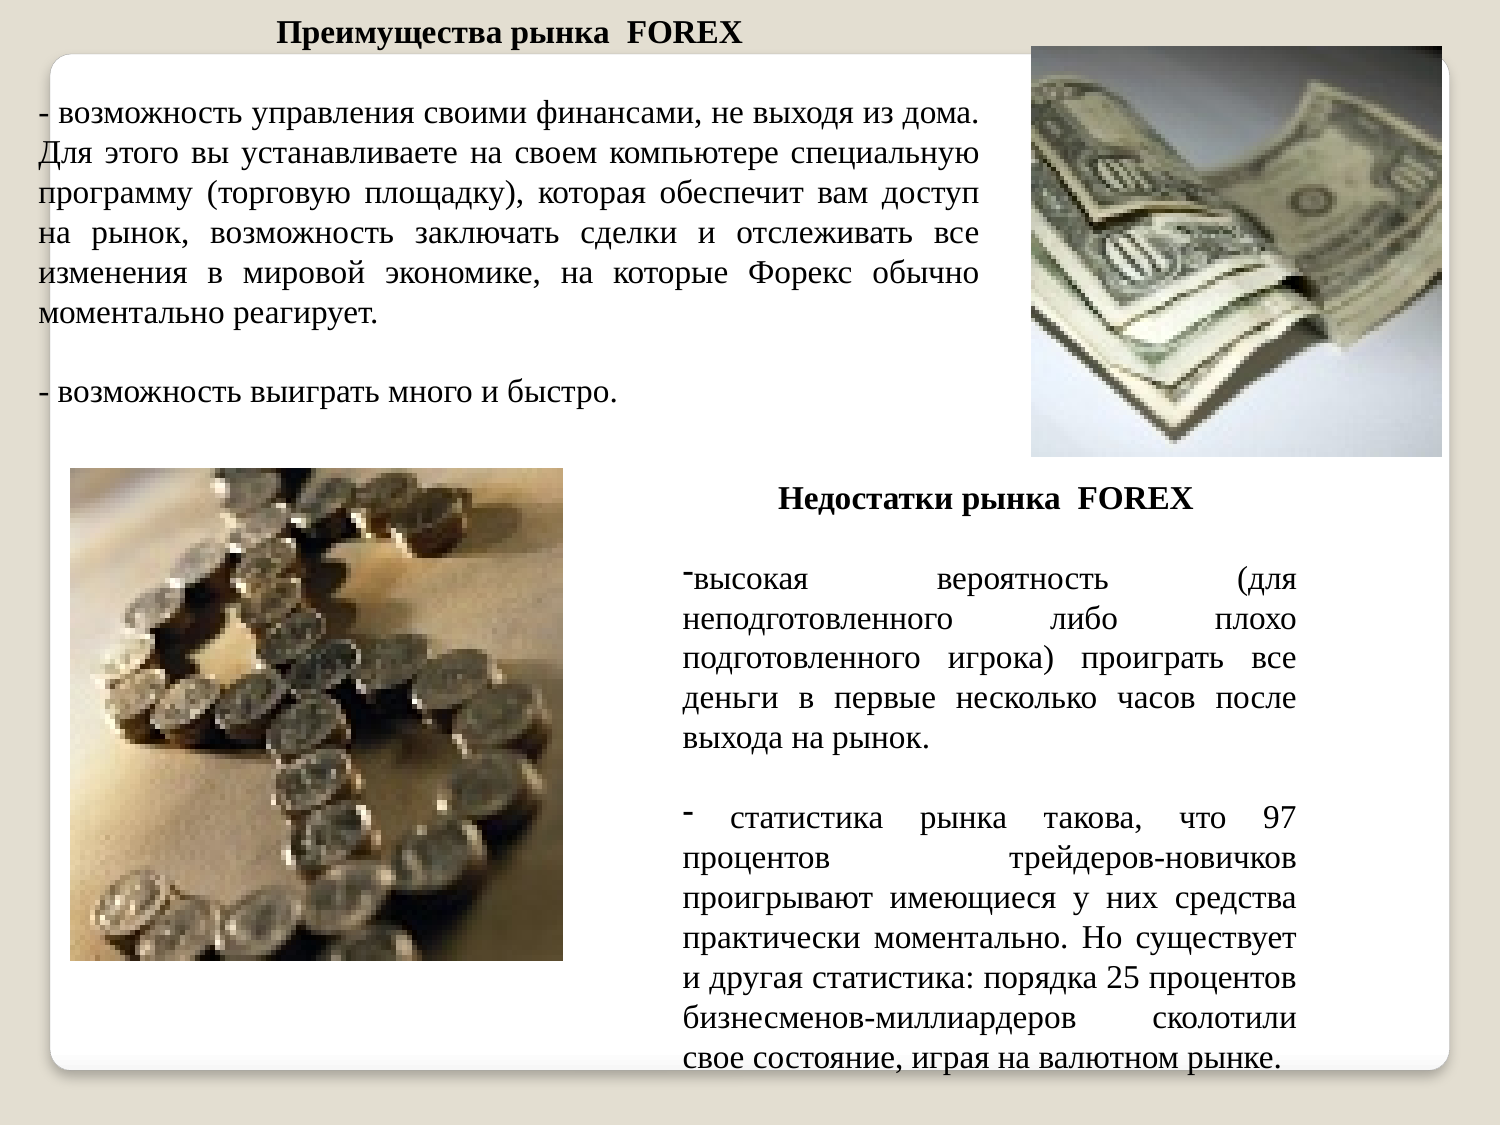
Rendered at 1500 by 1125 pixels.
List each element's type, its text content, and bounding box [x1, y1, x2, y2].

picture [1031, 46, 1442, 458]
text_box Недостатки рынка FOREX высокая вероятность (для неподготовленного либо плохо подготовленного игрока) проиграть все деньги в первые несколько часов после выхода на рынок. статистика рынка такова, что 97 процентов трейдеров-новичков проигрывают имеющиеся у них средства практически моментально. Но существует и другая статистика: порядка 25 процентов бизнесменов-миллиардеров сколотили свое состояние, играя на валютном рынке. [667, 468, 1313, 1083]
picture [70, 468, 563, 962]
text_box Преимущества рынка FOREX - возможность управления своими финансами, не выходя из дома. Для этого вы устанавливаете на своем компьютере специальную программу (торговую площадку), которая обеспечит вам доступ на рынок, возможность заключать сделки и отслеживать все изменения в мировой экономике, на которые Форекс обычно моментально реагирует. - возможность выиграть много и быстро. [23, 2, 996, 502]
